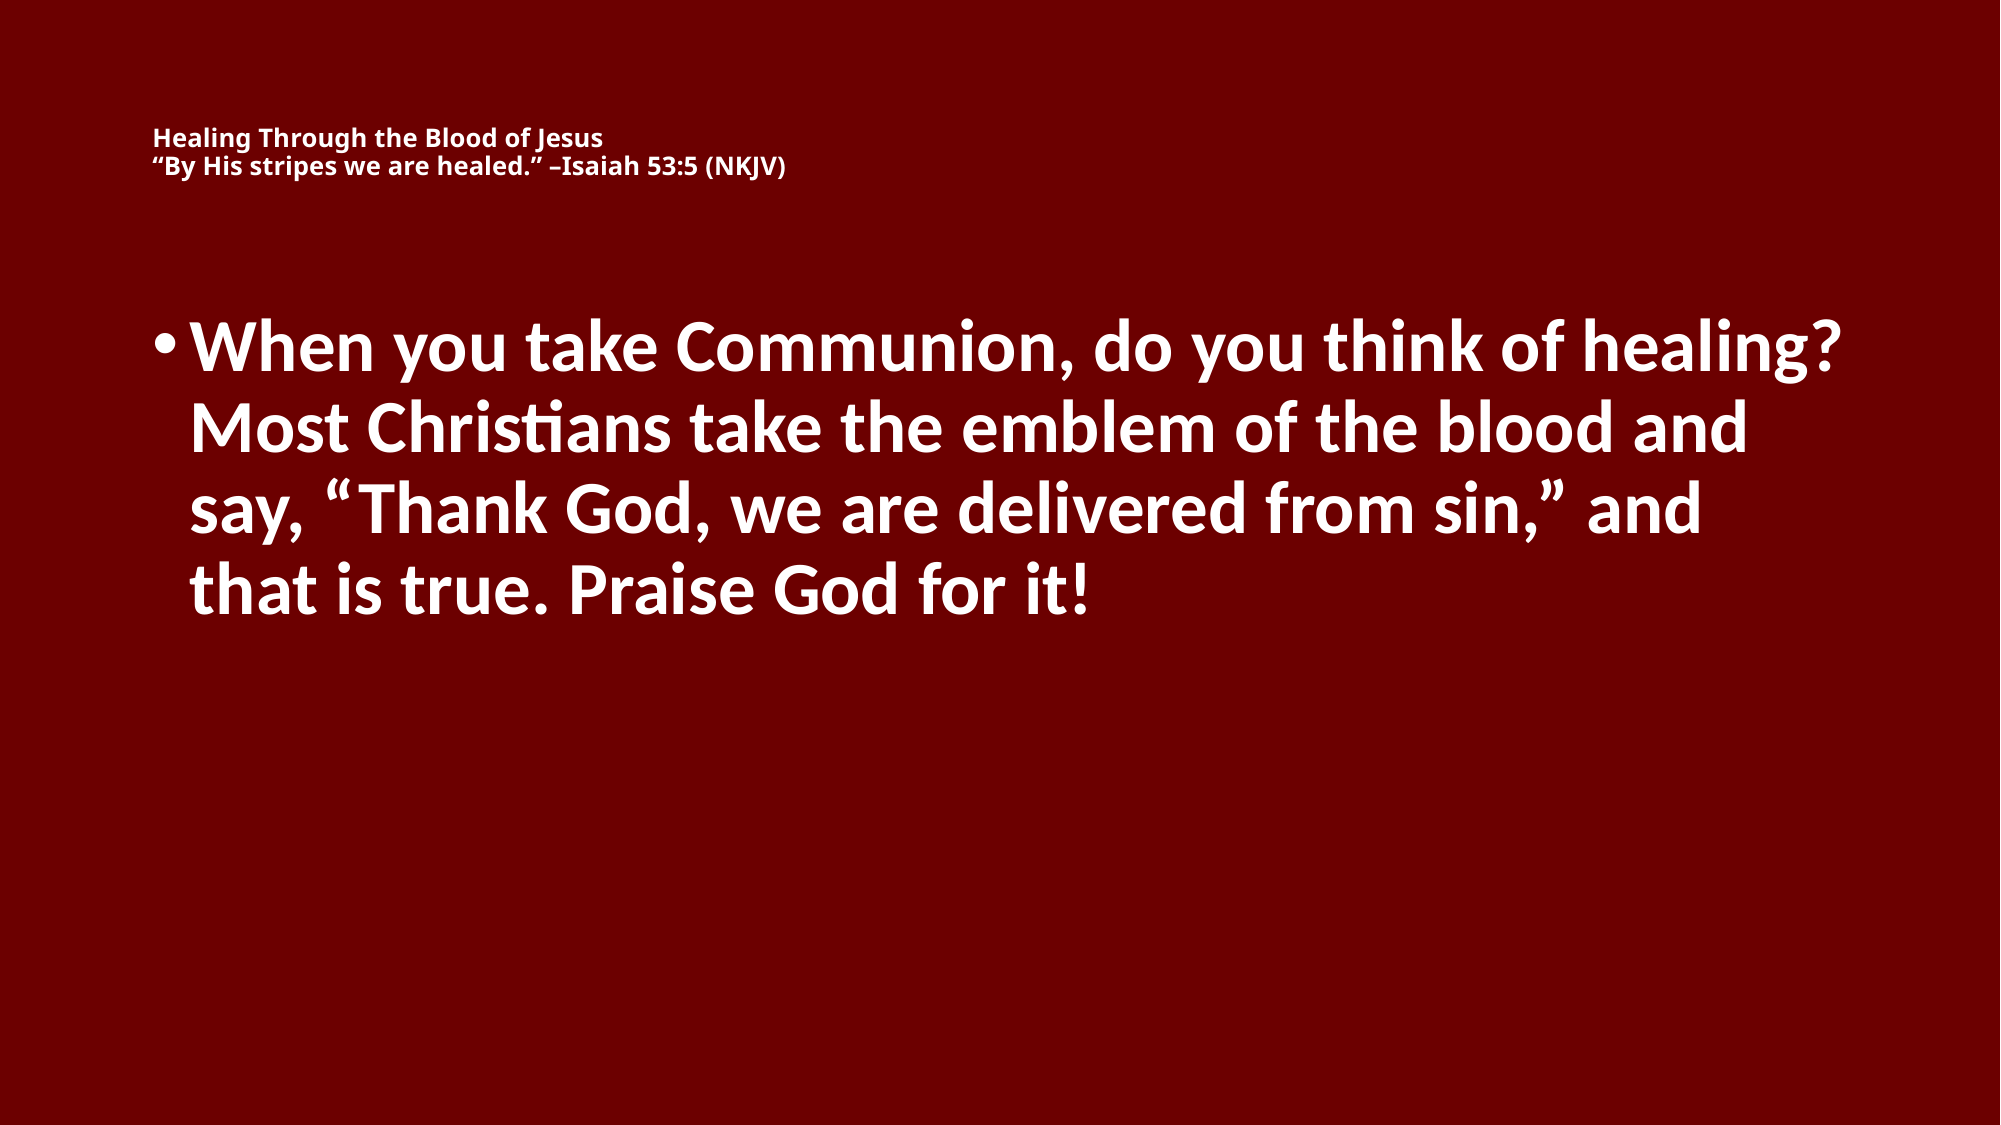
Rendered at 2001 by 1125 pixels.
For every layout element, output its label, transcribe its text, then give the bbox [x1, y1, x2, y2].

list When you take Communion, do you think of healing? Most Christians take the emblem of the blood and say, “Thank God, we are delivered from sin,” and that is true. Praise God for it! [137, 299, 1863, 1014]
title Healing Through the Blood of Jesus “By His stripes we are healed.” –Isaiah 53:5 (NKJV) [137, 59, 1863, 278]
